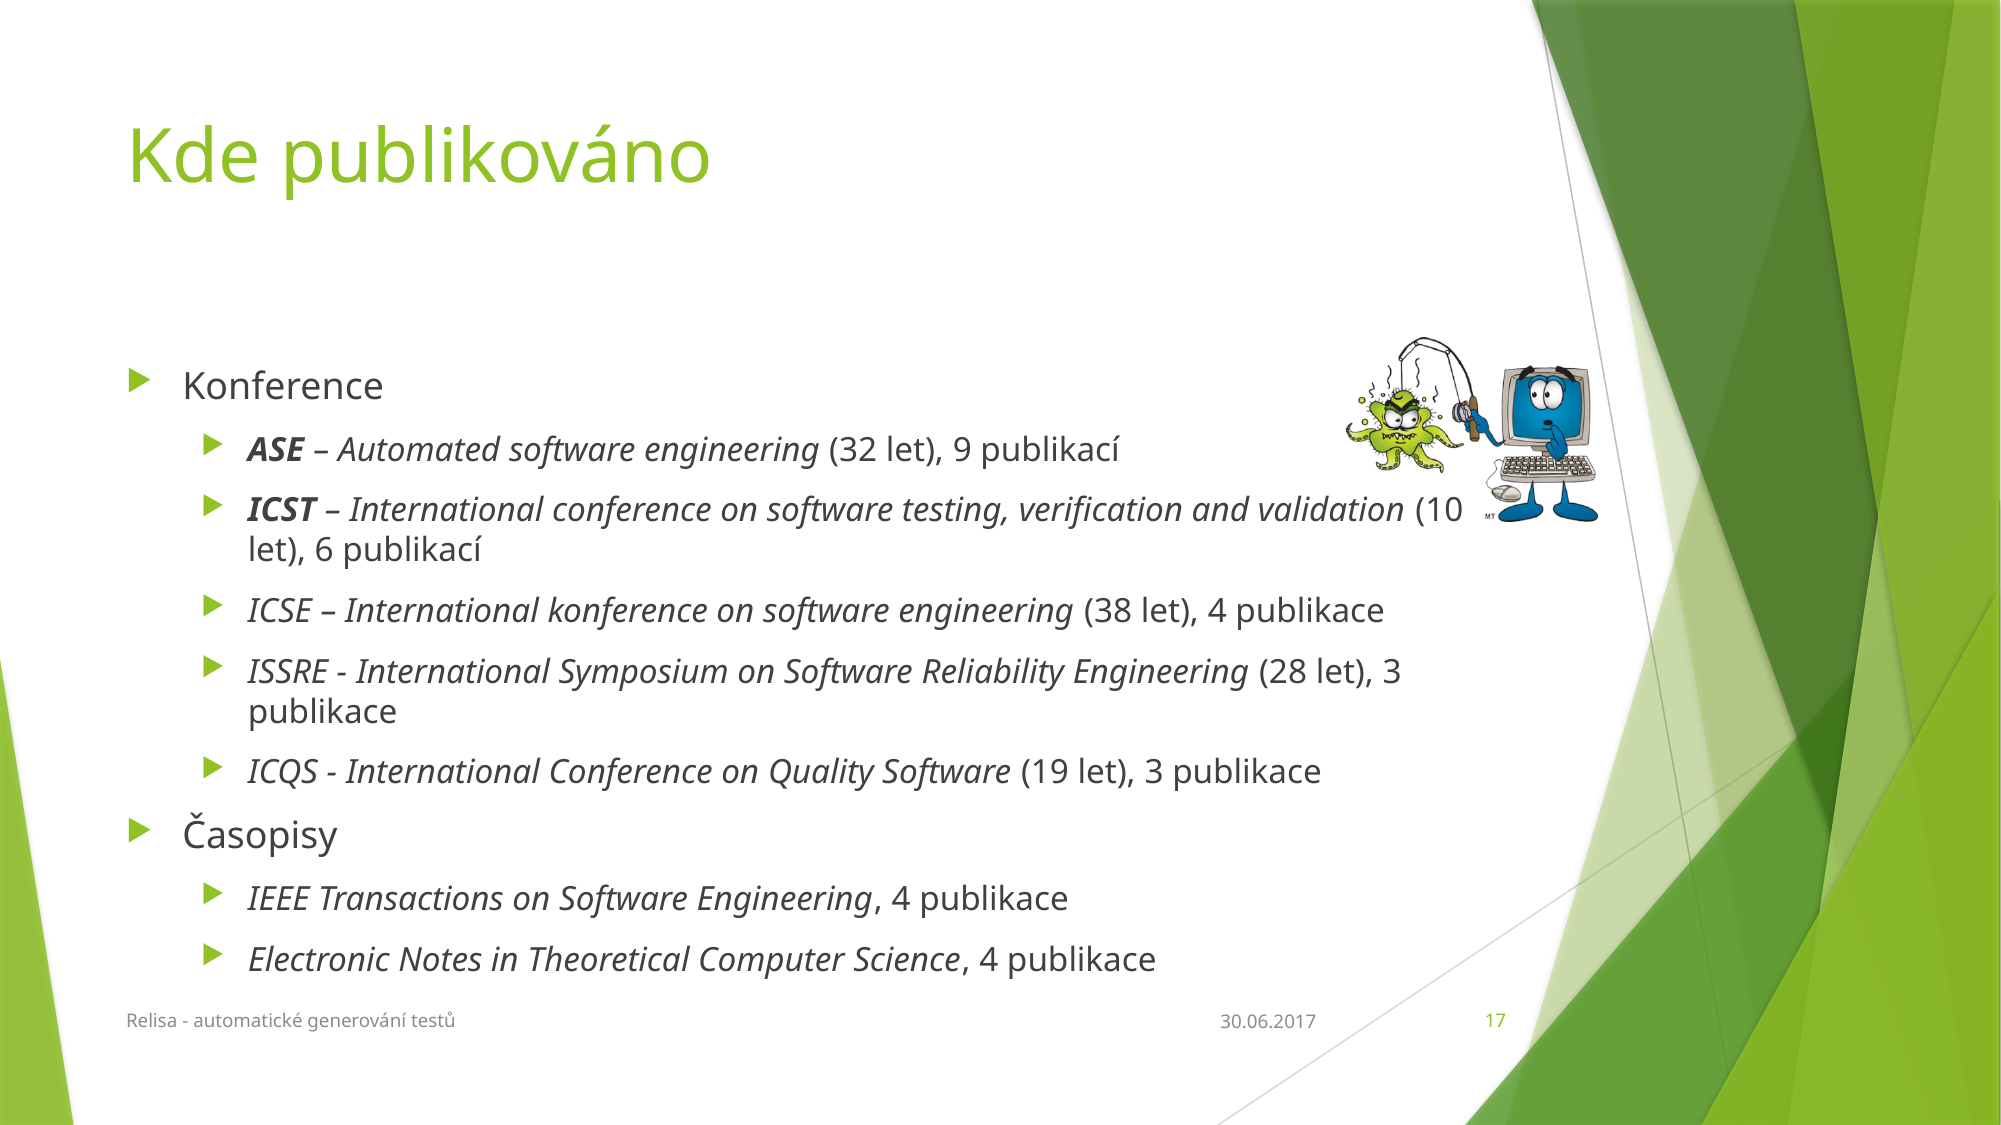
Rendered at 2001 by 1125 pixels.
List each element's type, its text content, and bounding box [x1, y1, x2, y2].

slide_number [1181, 991, 1332, 1051]
picture [1346, 336, 1598, 523]
list Konference ASE – Automated software engineering (32 let), 9 publikací ICST – International conference on software testing, verification and validation (10 let), 6 publikací ICSE – International konference on software engineering (38 let), 4 publikace ISSRE - International Symposium on Software Reliability Engineering (28 let), 3 publikace ICQS - International Conference on Quality Software (19 let), 3 publikace Časopisy IEEE Transactions on Software Engineering, 4 publikace Electronic Notes in Theoretical Computer Science, 4 publikace [111, 354, 1522, 992]
title Kde publikováno [111, 99, 1522, 317]
footer Relisa - automatické generování testů [111, 991, 1145, 1051]
slide_number 17 [1409, 991, 1522, 1051]
